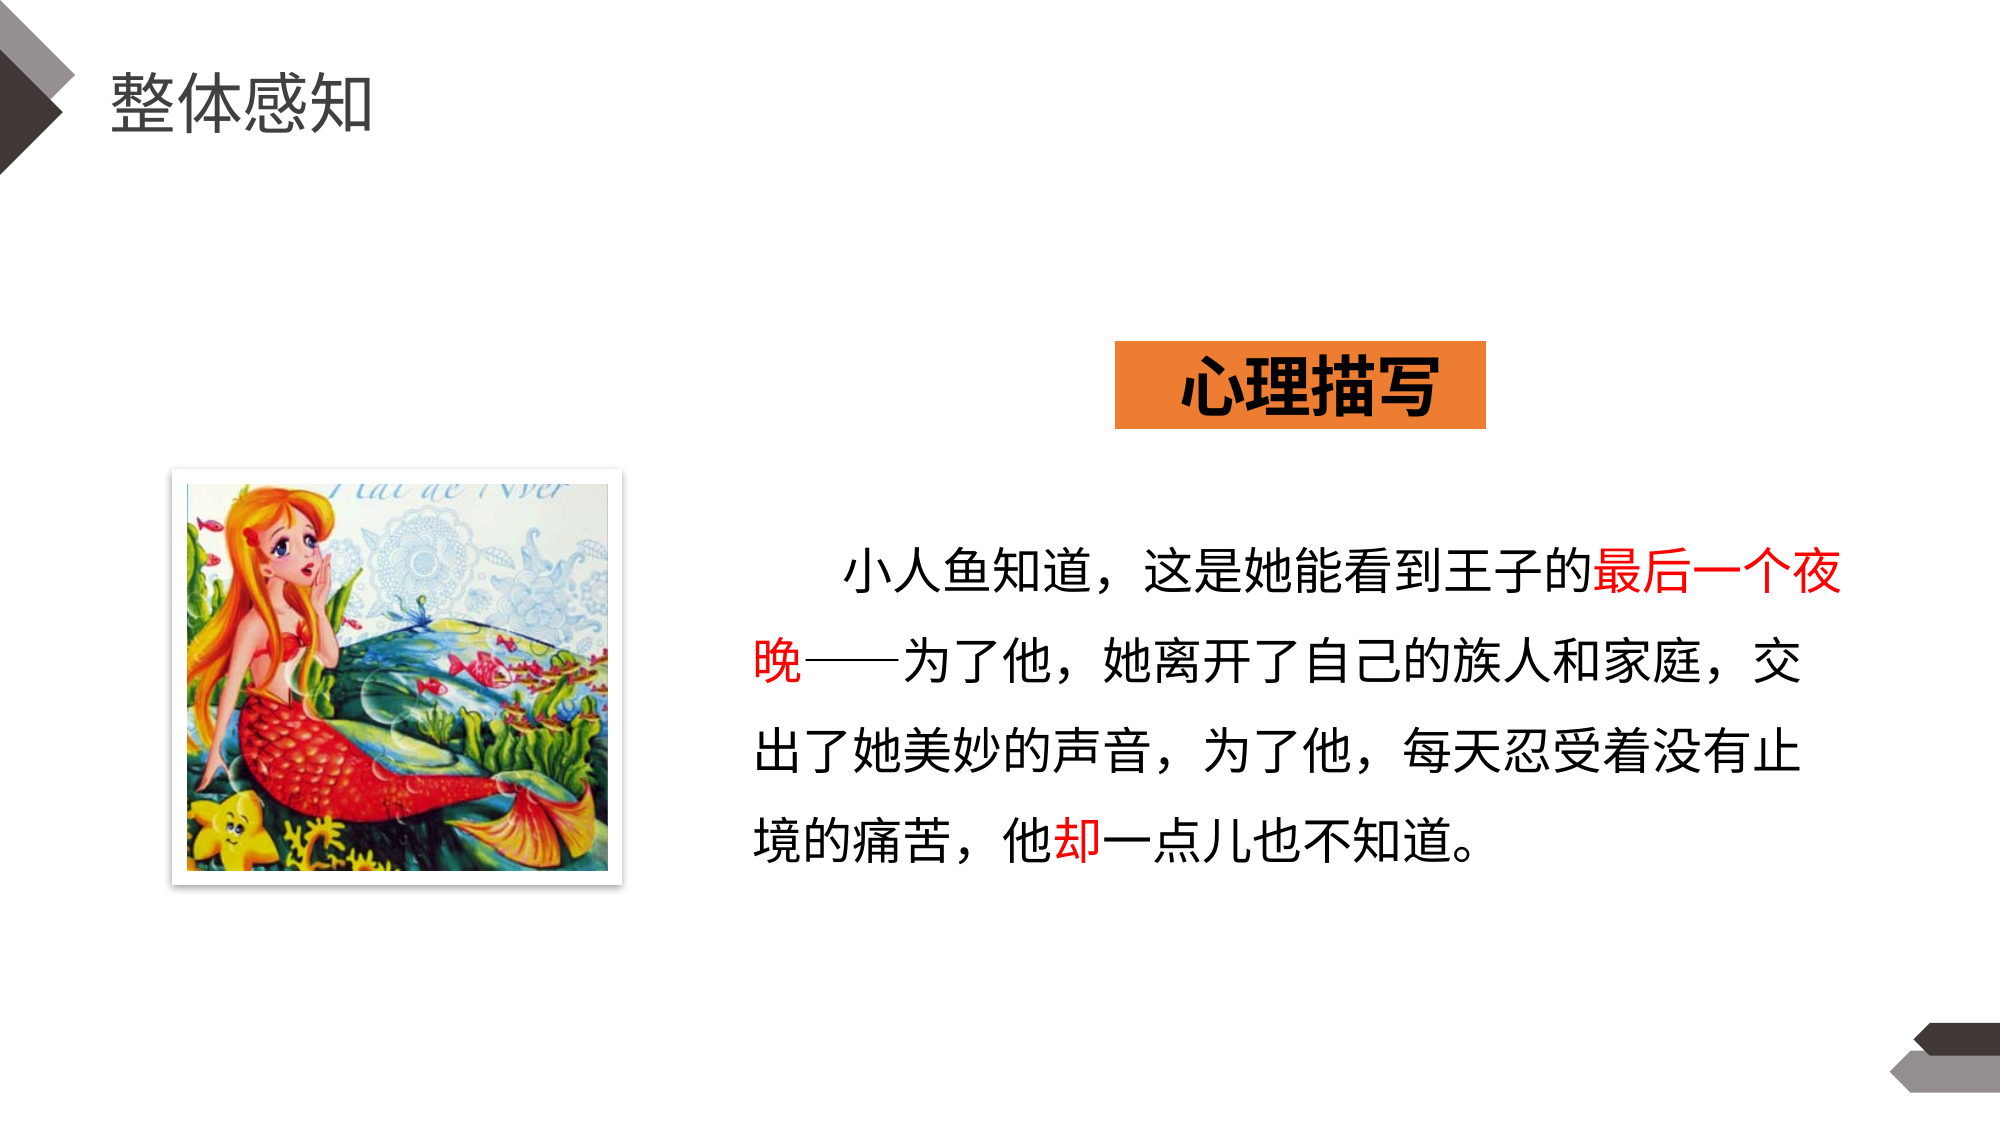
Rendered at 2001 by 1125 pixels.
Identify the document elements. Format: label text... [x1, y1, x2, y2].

text_box 整体感知 [94, 54, 772, 150]
text_box 心理描写 [1112, 337, 1489, 432]
picture [186, 483, 608, 871]
text_box 小人鱼知道，这是她能看到王子的最后一个夜晚——为了他，她离开了自己的族人和家庭，交出了她美妙的声音，为了他，每天忍受着没有止境的痛苦，他却一点儿也不知道。 [737, 501, 1864, 877]
